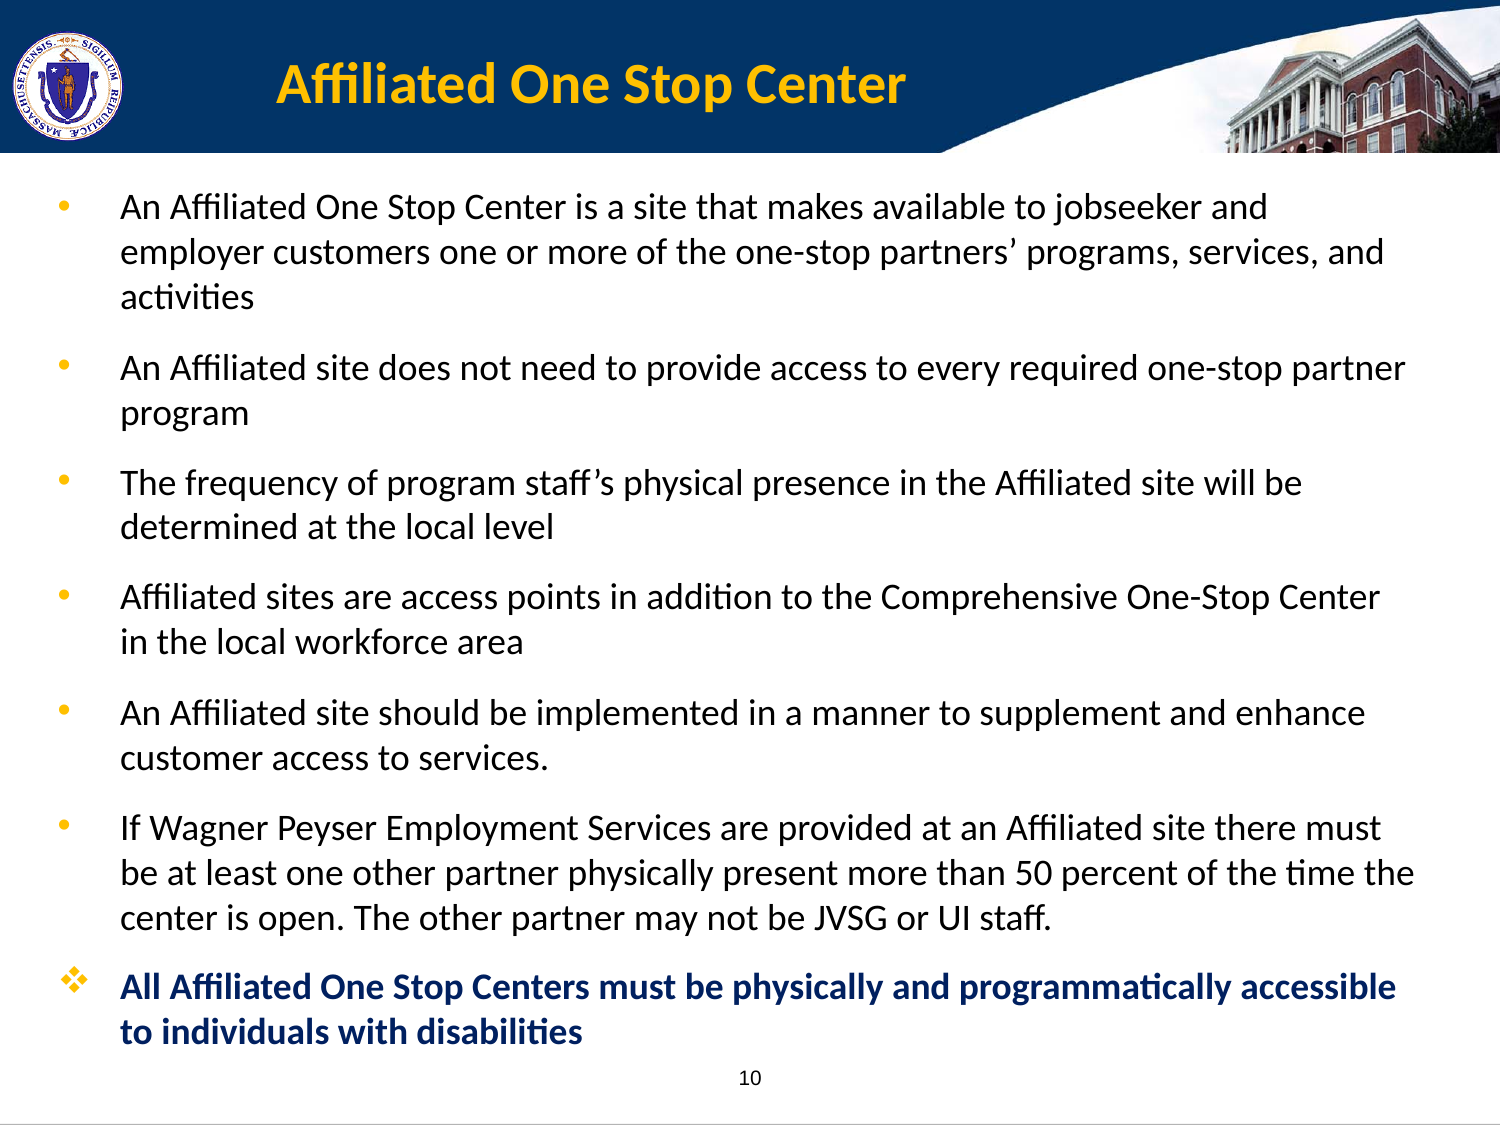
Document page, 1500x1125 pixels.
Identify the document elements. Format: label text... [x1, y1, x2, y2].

list An Affiliated One Stop Center is a site that makes available to jobseeker and employer customers one or more of the one-stop partners’ programs, services, and activities An Affiliated site does not need to provide access to every required one-stop partner program The frequency of program staff’s physical presence in the Affiliated site will be determined at the local level Affiliated sites are access points in addition to the Comprehensive One-Stop Center in the local workforce area An Affiliated site should be implemented in a manner to supplement and enhance customer access to services. If Wagner Peyser Employment Services are provided at an Affiliated site there must be at least one other partner physically present more than 50 percent of the time the center is open. The other partner may not be JVSG or UI staff. All Affiliated One Stop Centers must be physically and programmatically accessible to individuals with disabilities [49, 174, 1425, 1038]
picture [0, 0, 1500, 153]
title Affiliated One Stop Center [120, 17, 1051, 144]
